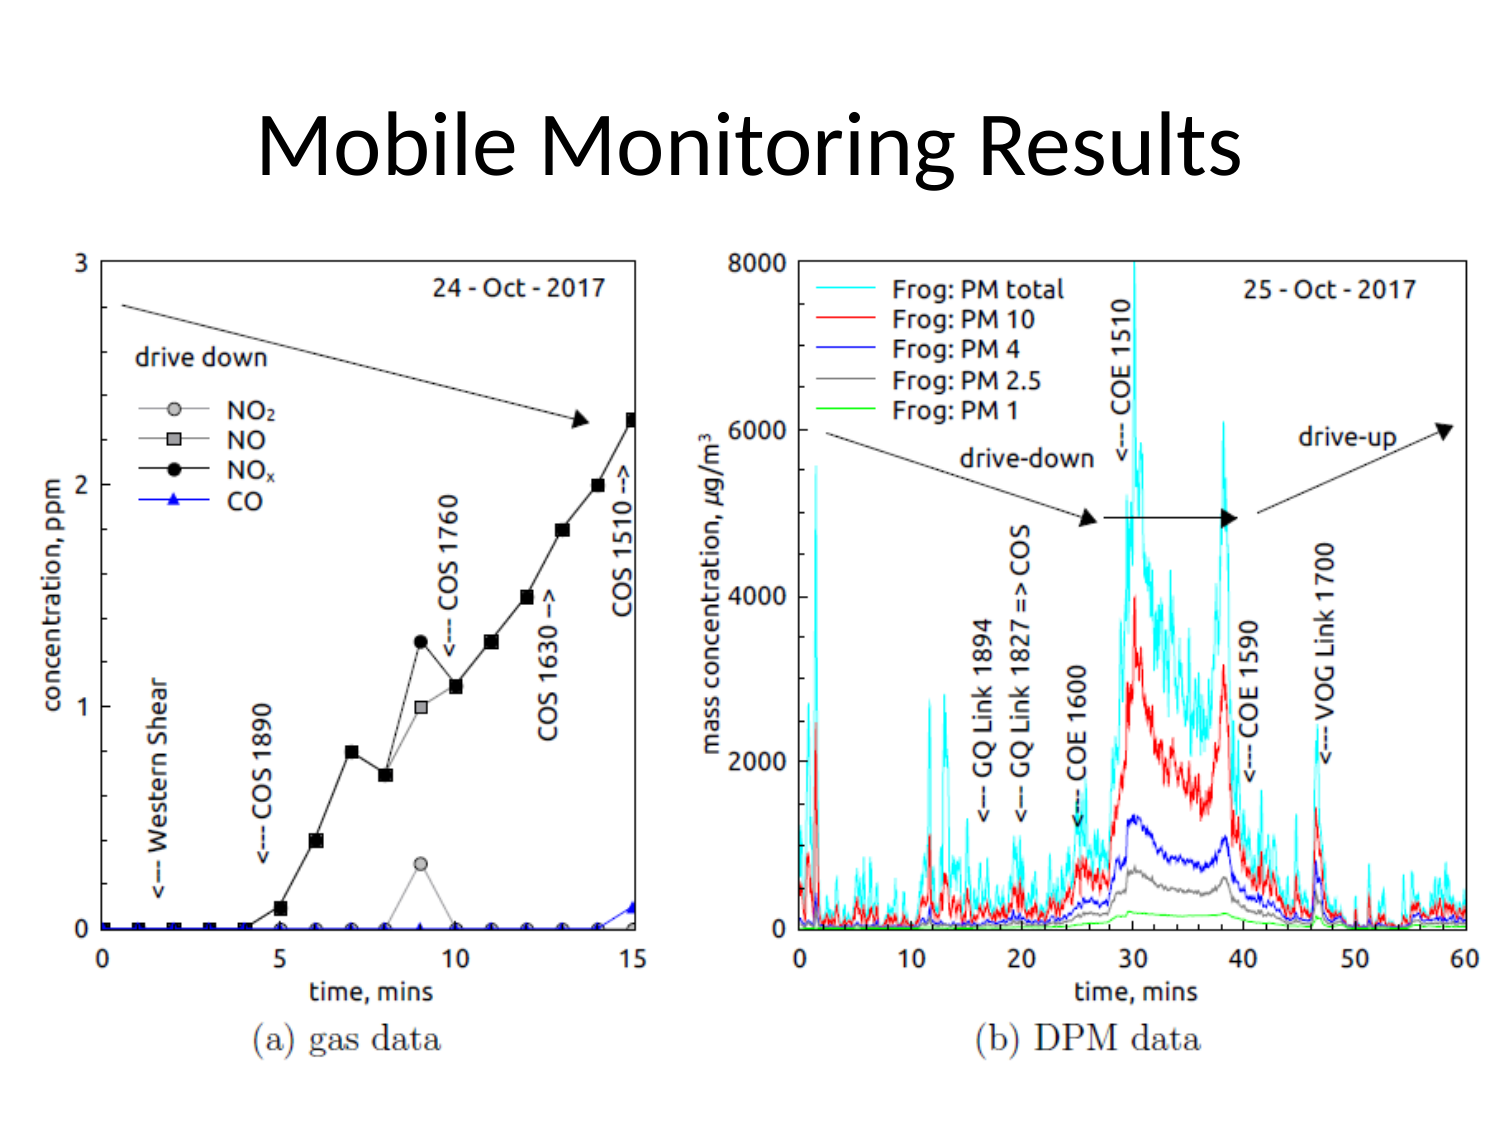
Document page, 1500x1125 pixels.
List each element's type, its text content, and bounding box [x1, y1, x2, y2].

title Mobile Monitoring Results [75, 45, 1425, 227]
picture [0, 228, 1493, 1066]
